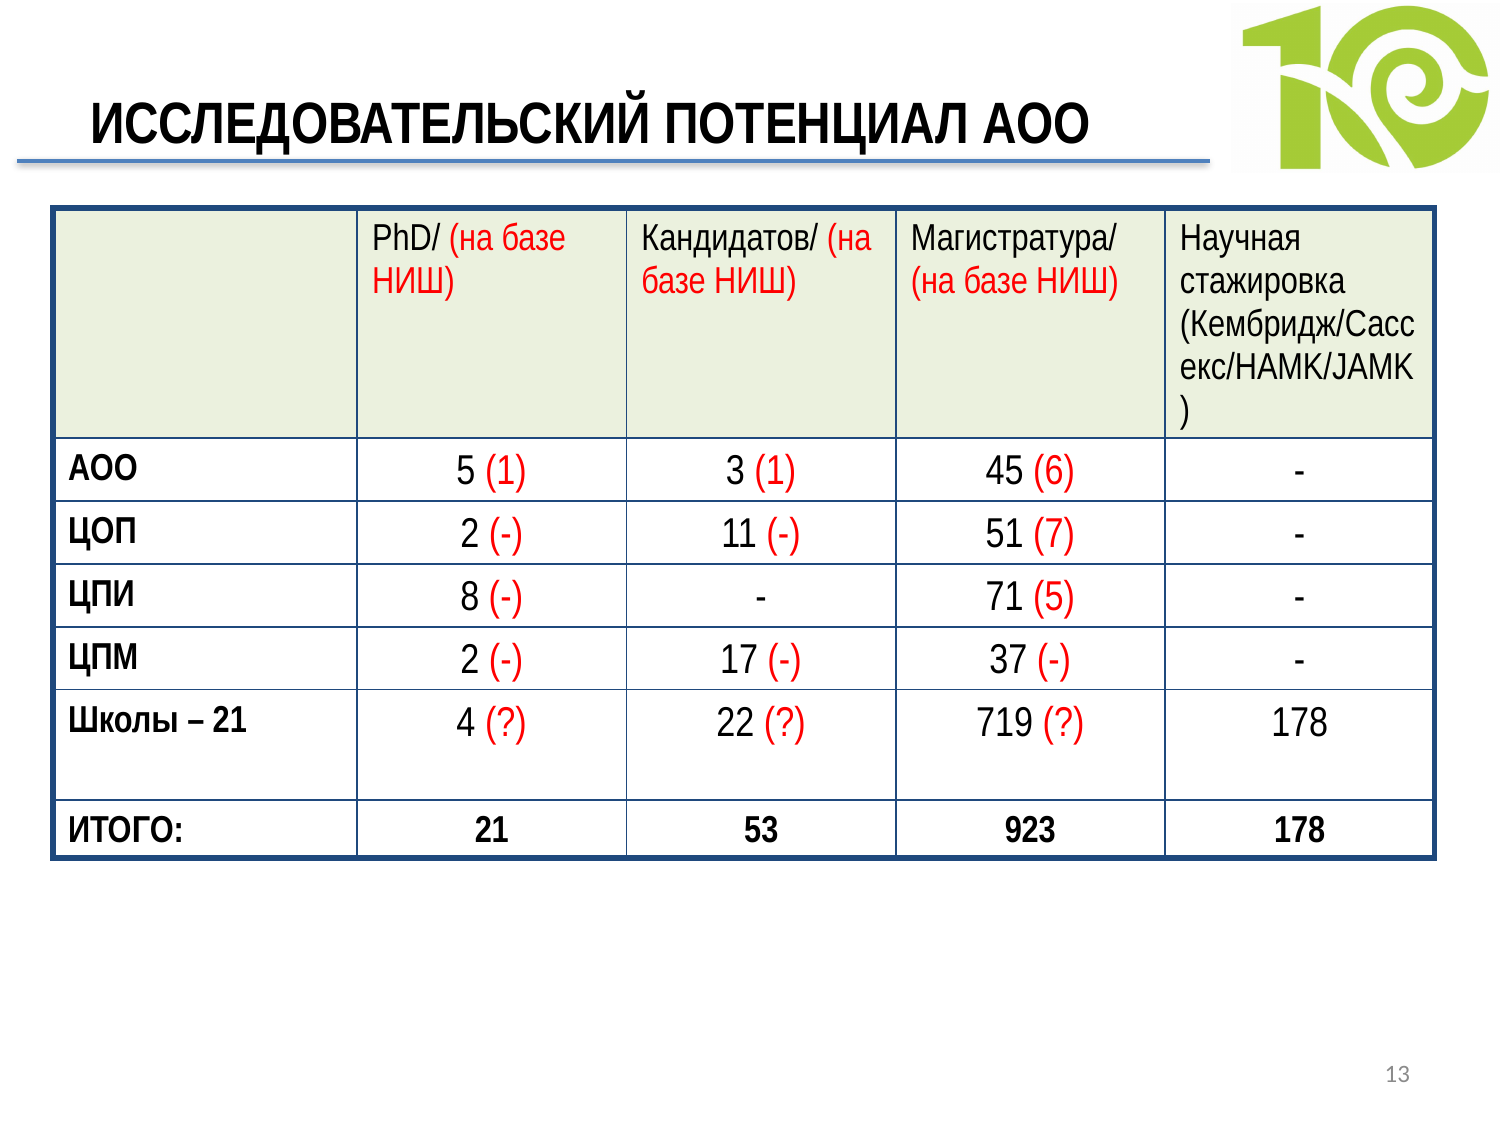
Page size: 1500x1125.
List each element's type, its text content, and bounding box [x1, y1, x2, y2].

table_cell 178 [1166, 690, 1432, 799]
table_cell АОО [56, 439, 356, 500]
table_header [56, 211, 356, 437]
table_header Кандидатов/ (на базе НИШ) [627, 211, 895, 437]
table_cell ЦОП [56, 502, 356, 563]
table_cell 17 (-) [627, 628, 895, 689]
table_cell - [1166, 628, 1432, 689]
table_cell 923 [897, 801, 1164, 855]
table_cell 45 (6) [897, 439, 1164, 500]
table_header PhD/ (на базе НИШ) [358, 211, 626, 437]
table_cell 5 (1) [358, 439, 626, 500]
table_cell 71 (5) [897, 565, 1164, 626]
table_cell 51 (7) [897, 502, 1164, 563]
table_header Научная стажировка (Кембридж/Сассекс/HAMK/JAMK) [1166, 211, 1432, 437]
table_cell 21 [358, 801, 626, 855]
table_header Магистратура/ (на базе НИШ) [897, 211, 1164, 437]
table_cell 22 (?) [627, 690, 895, 799]
table_cell 2 (-) [358, 628, 626, 689]
table_cell - [1166, 565, 1432, 626]
table_cell 8 (-) [358, 565, 626, 626]
table_cell - [1166, 502, 1432, 563]
table_cell 11 (-) [627, 502, 895, 563]
table_cell 178 [1166, 801, 1432, 855]
table_cell ЦПМ [56, 628, 356, 689]
title Исследовательский потенциал АОО [75, 45, 1425, 197]
table_cell Школы – 21 [56, 690, 356, 799]
table_cell 2 (-) [358, 502, 626, 563]
table_cell ИТОГО: [56, 801, 356, 855]
picture [1231, 3, 1500, 174]
table_cell 4 (?) [358, 690, 626, 799]
slide_number 13 [1074, 1042, 1425, 1103]
table_cell 719 (?) [897, 690, 1164, 799]
table_cell ЦПИ [56, 565, 356, 626]
table_cell - [1166, 439, 1432, 500]
table_cell - [627, 565, 895, 626]
table_cell 37 (-) [897, 628, 1164, 689]
table_cell 3 (1) [627, 439, 895, 500]
table_cell 53 [627, 801, 895, 855]
